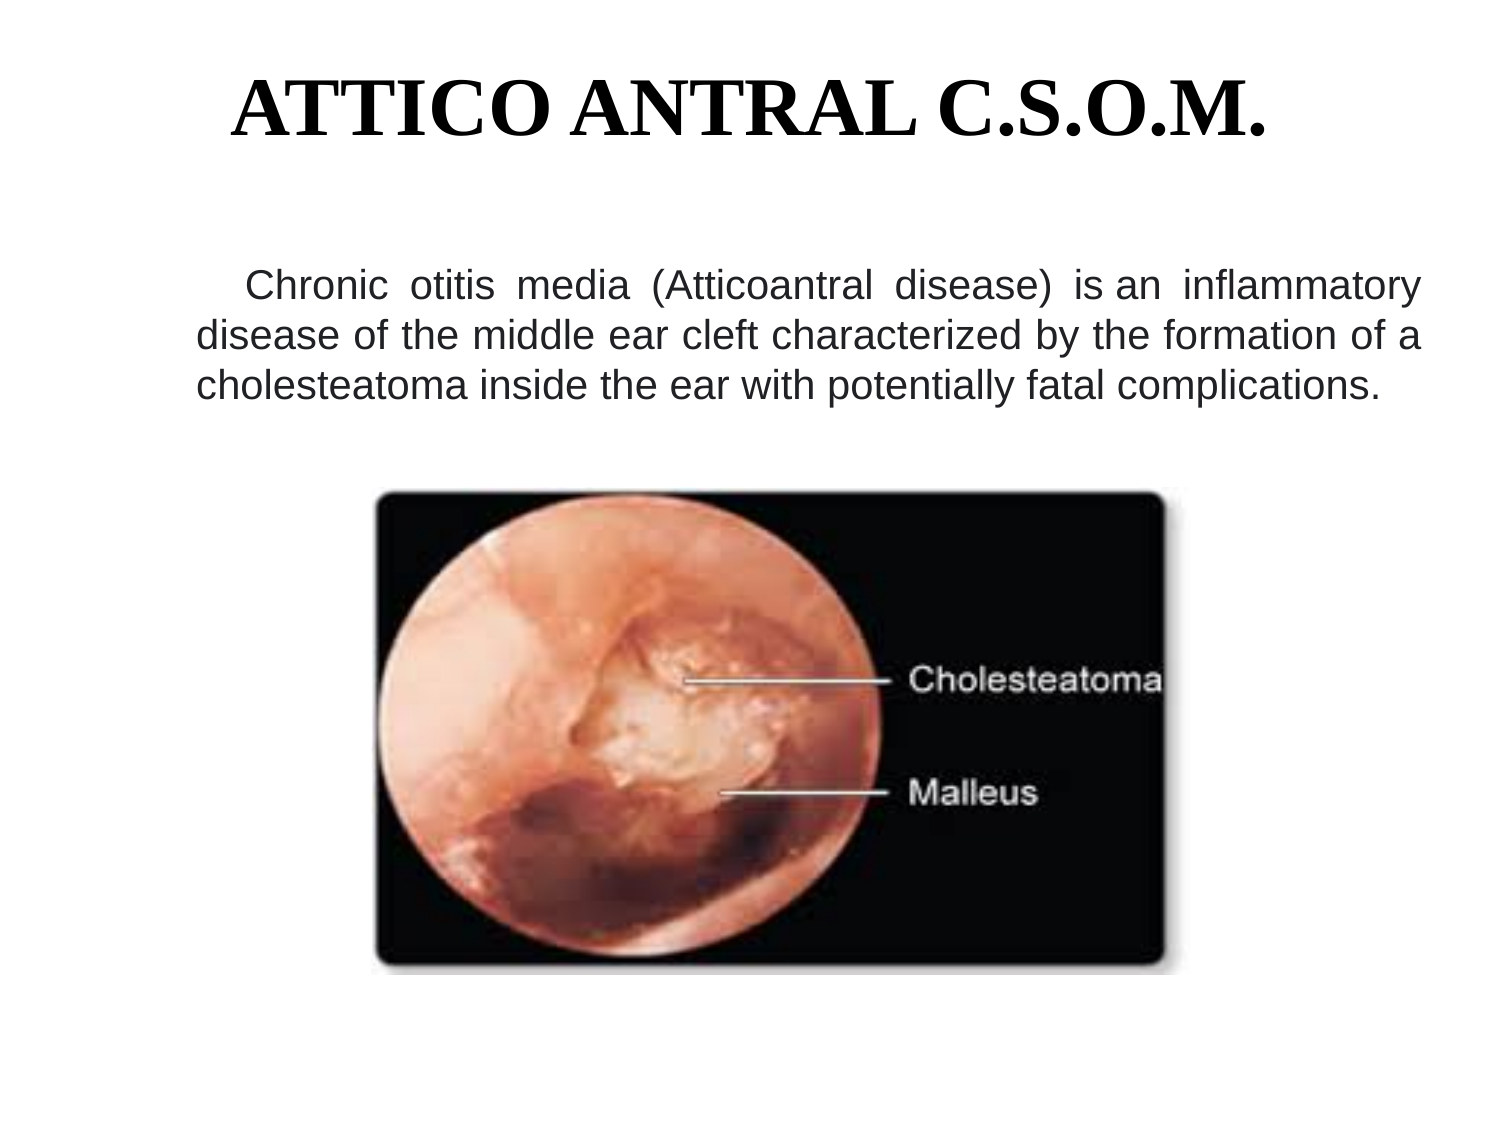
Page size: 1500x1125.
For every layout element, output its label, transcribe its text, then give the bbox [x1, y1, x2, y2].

title ATTICO ANTRAL C.S.O.M. [74, 44, 1426, 233]
picture [371, 487, 1191, 975]
list Chronic otitis media (Atticoantral disease) is an inflammatory disease of the middle ear cleft characterized by the formation of a cholesteatoma inside the ear with potentially fatal complications. [124, 249, 1438, 588]
